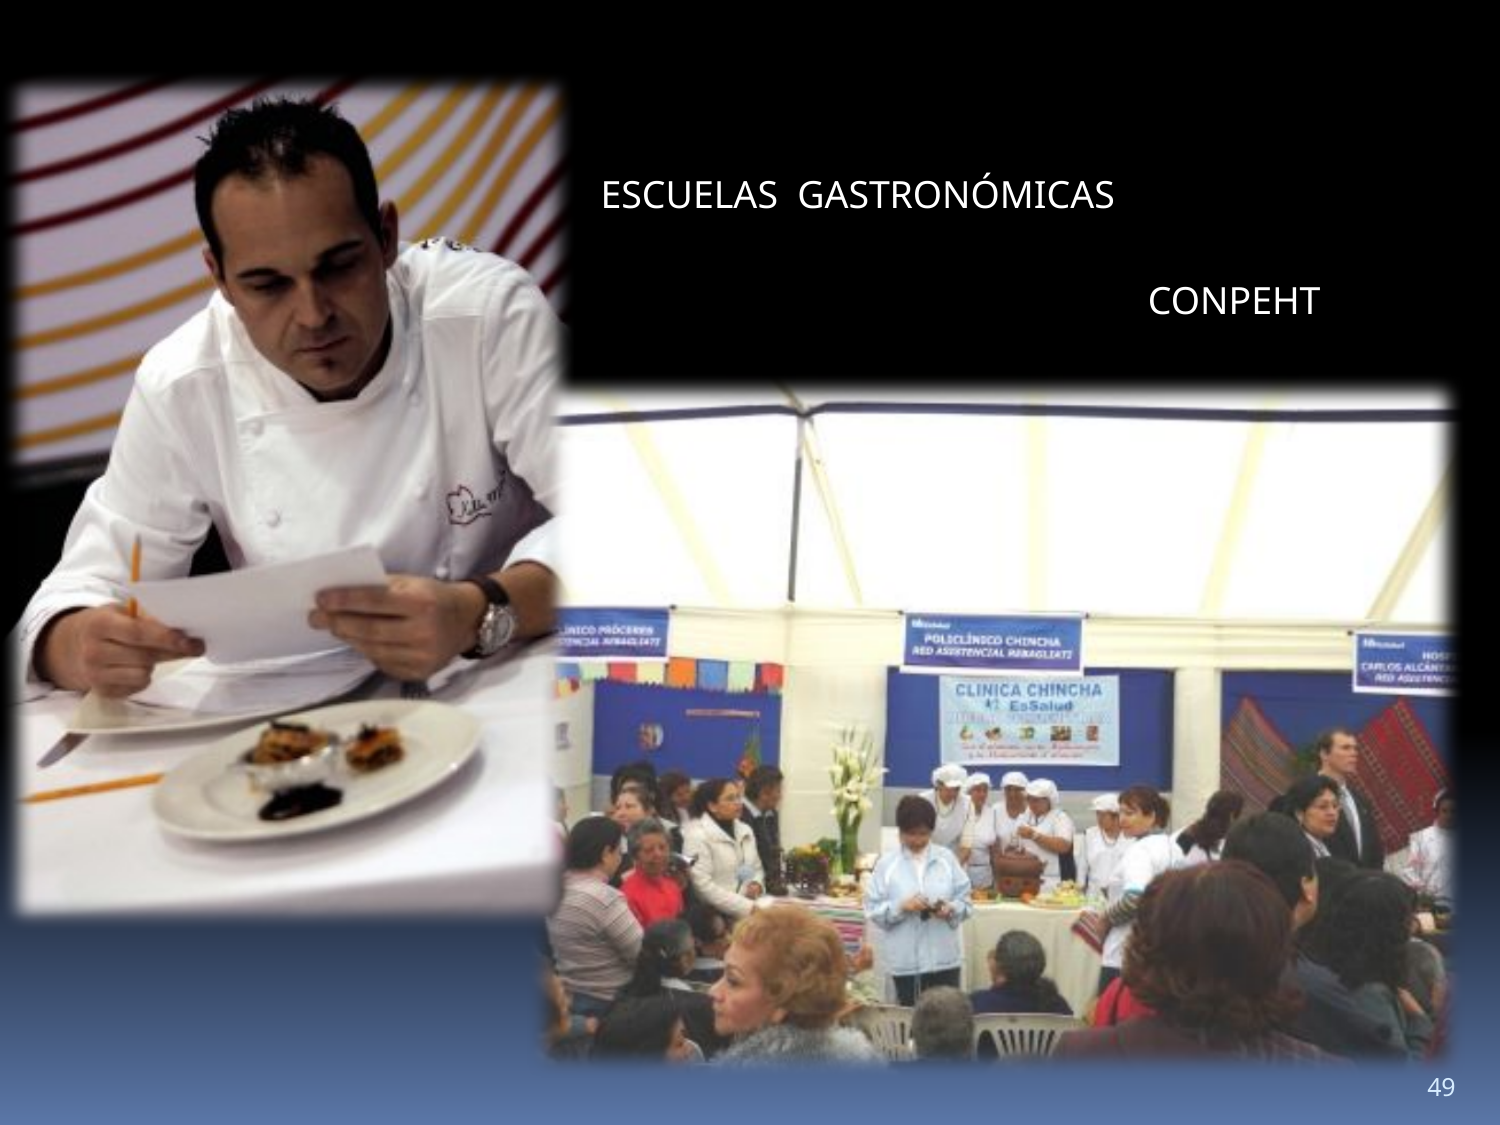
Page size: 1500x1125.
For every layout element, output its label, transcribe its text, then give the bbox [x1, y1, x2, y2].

picture [526, 374, 1465, 1078]
picture [0, 69, 575, 931]
text_box ESCUELAS GASTRONÓMICAS [585, 163, 1131, 224]
text_box CONPEHT [1133, 269, 1336, 330]
slide_number 49 [1412, 1052, 1488, 1113]
